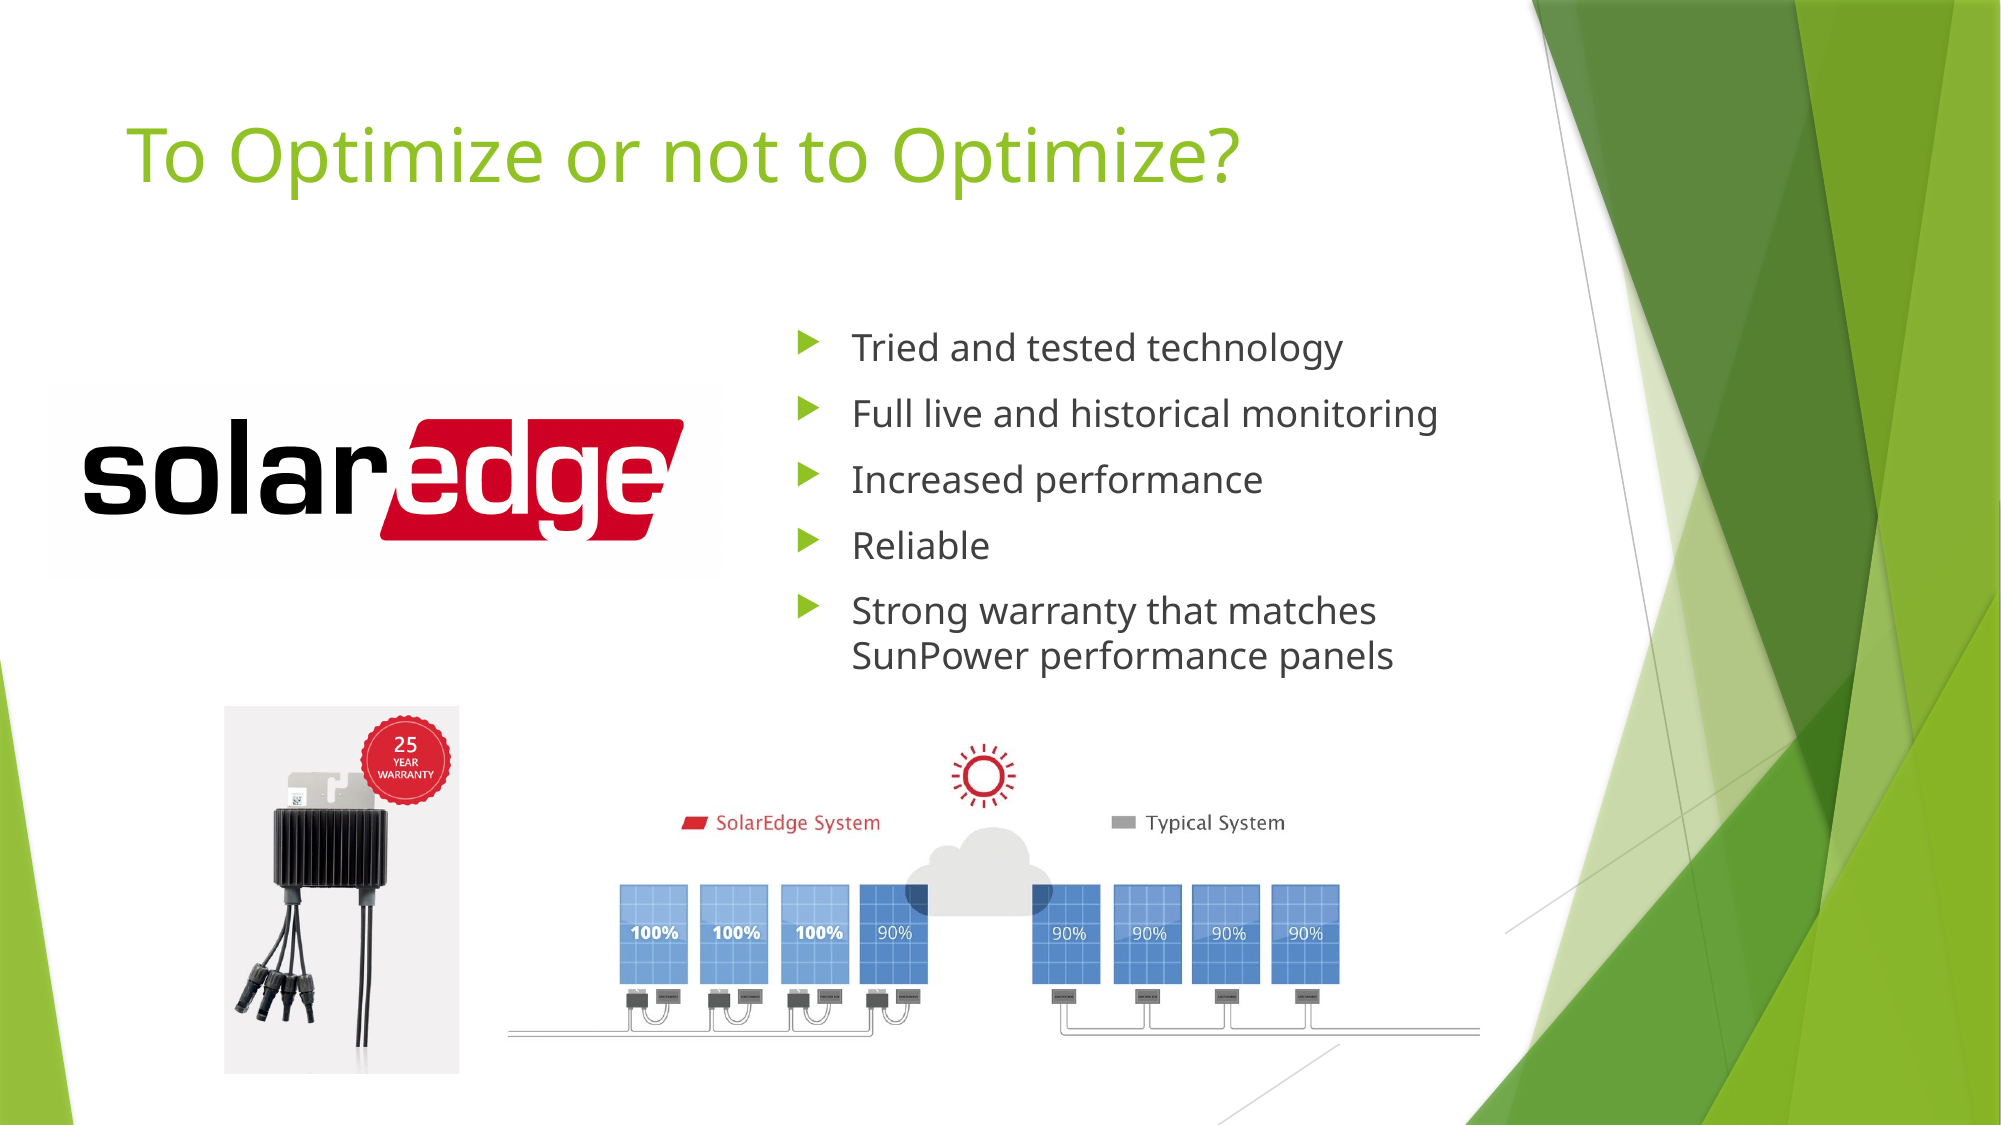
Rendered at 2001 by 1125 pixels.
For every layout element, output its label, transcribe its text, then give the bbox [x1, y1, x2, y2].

picture [157, 705, 1505, 1075]
title To Optimize or not to Optimize? [111, 99, 1522, 317]
picture [44, 377, 725, 581]
list Tried and tested technology Full live and historical monitoring Increased performance Reliable Strong warranty that matches SunPower performance panels [780, 316, 1505, 735]
